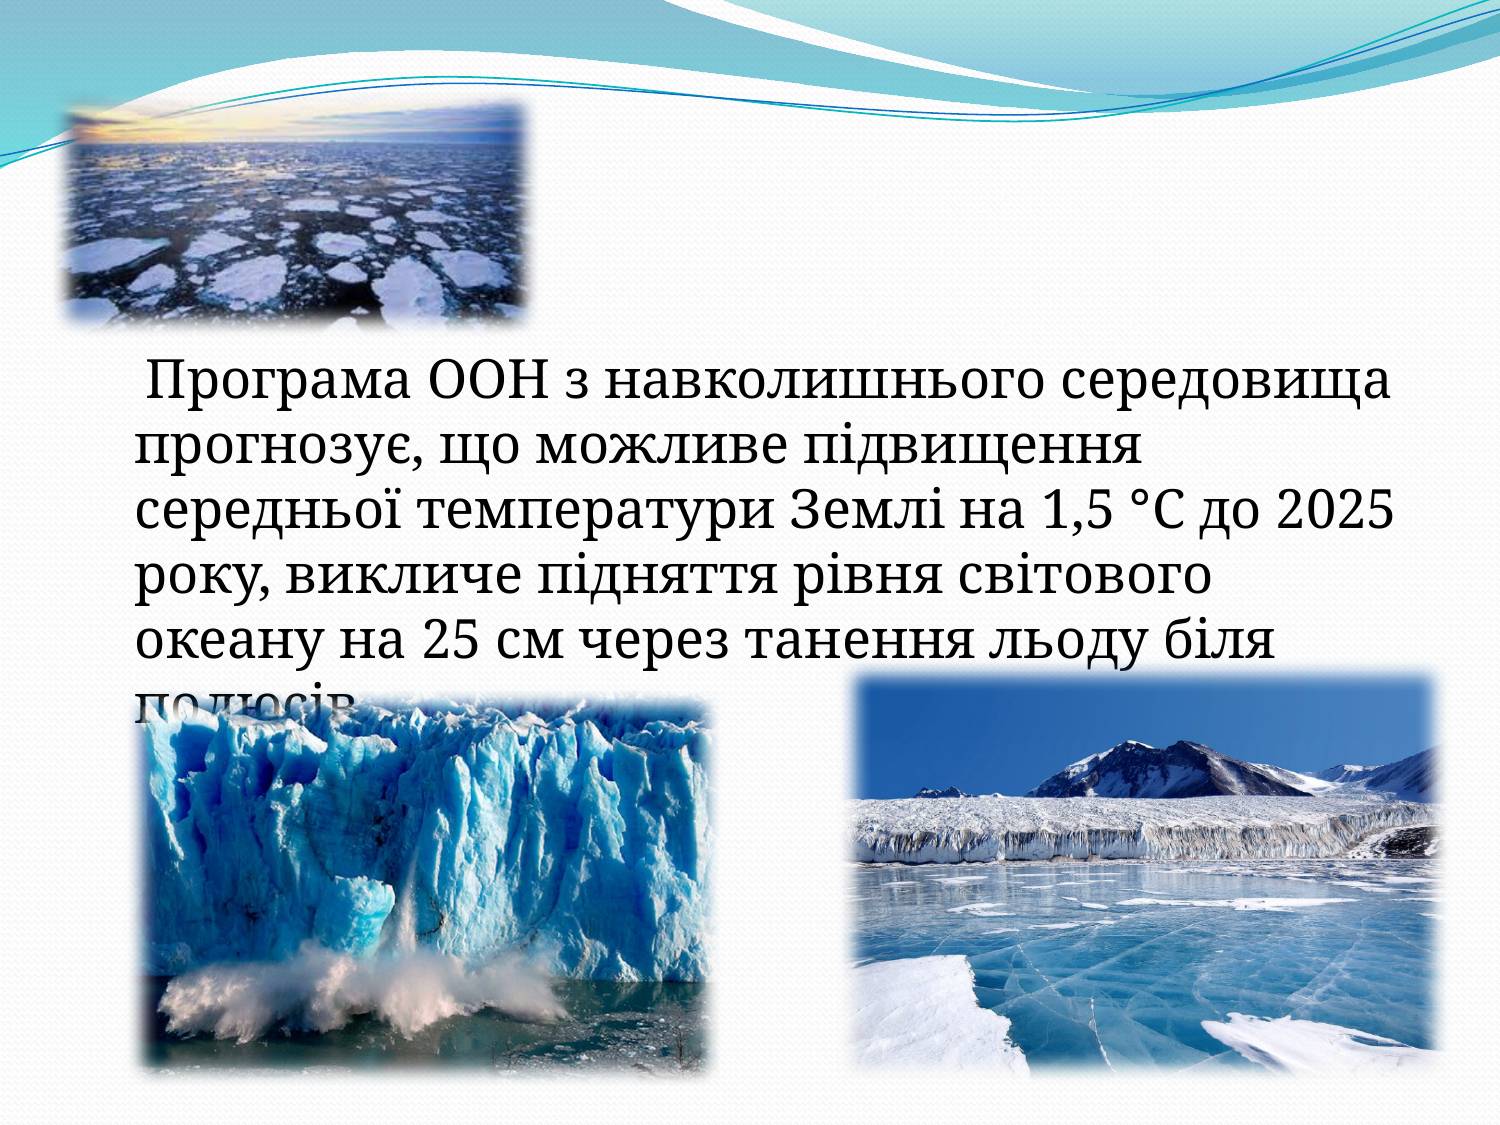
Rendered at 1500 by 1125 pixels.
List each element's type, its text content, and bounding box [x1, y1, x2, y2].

list Програма ООН з навколишнього середовища прогнозує, що можливе підвищення середньої температури Землі на 1,5 °C до 2025 року, викличе підняття рівня світового океану на 25 см через танення льоду біля полюсів. [75, 337, 1425, 725]
picture [124, 687, 723, 1088]
picture [837, 657, 1451, 1083]
picture [49, 87, 541, 338]
